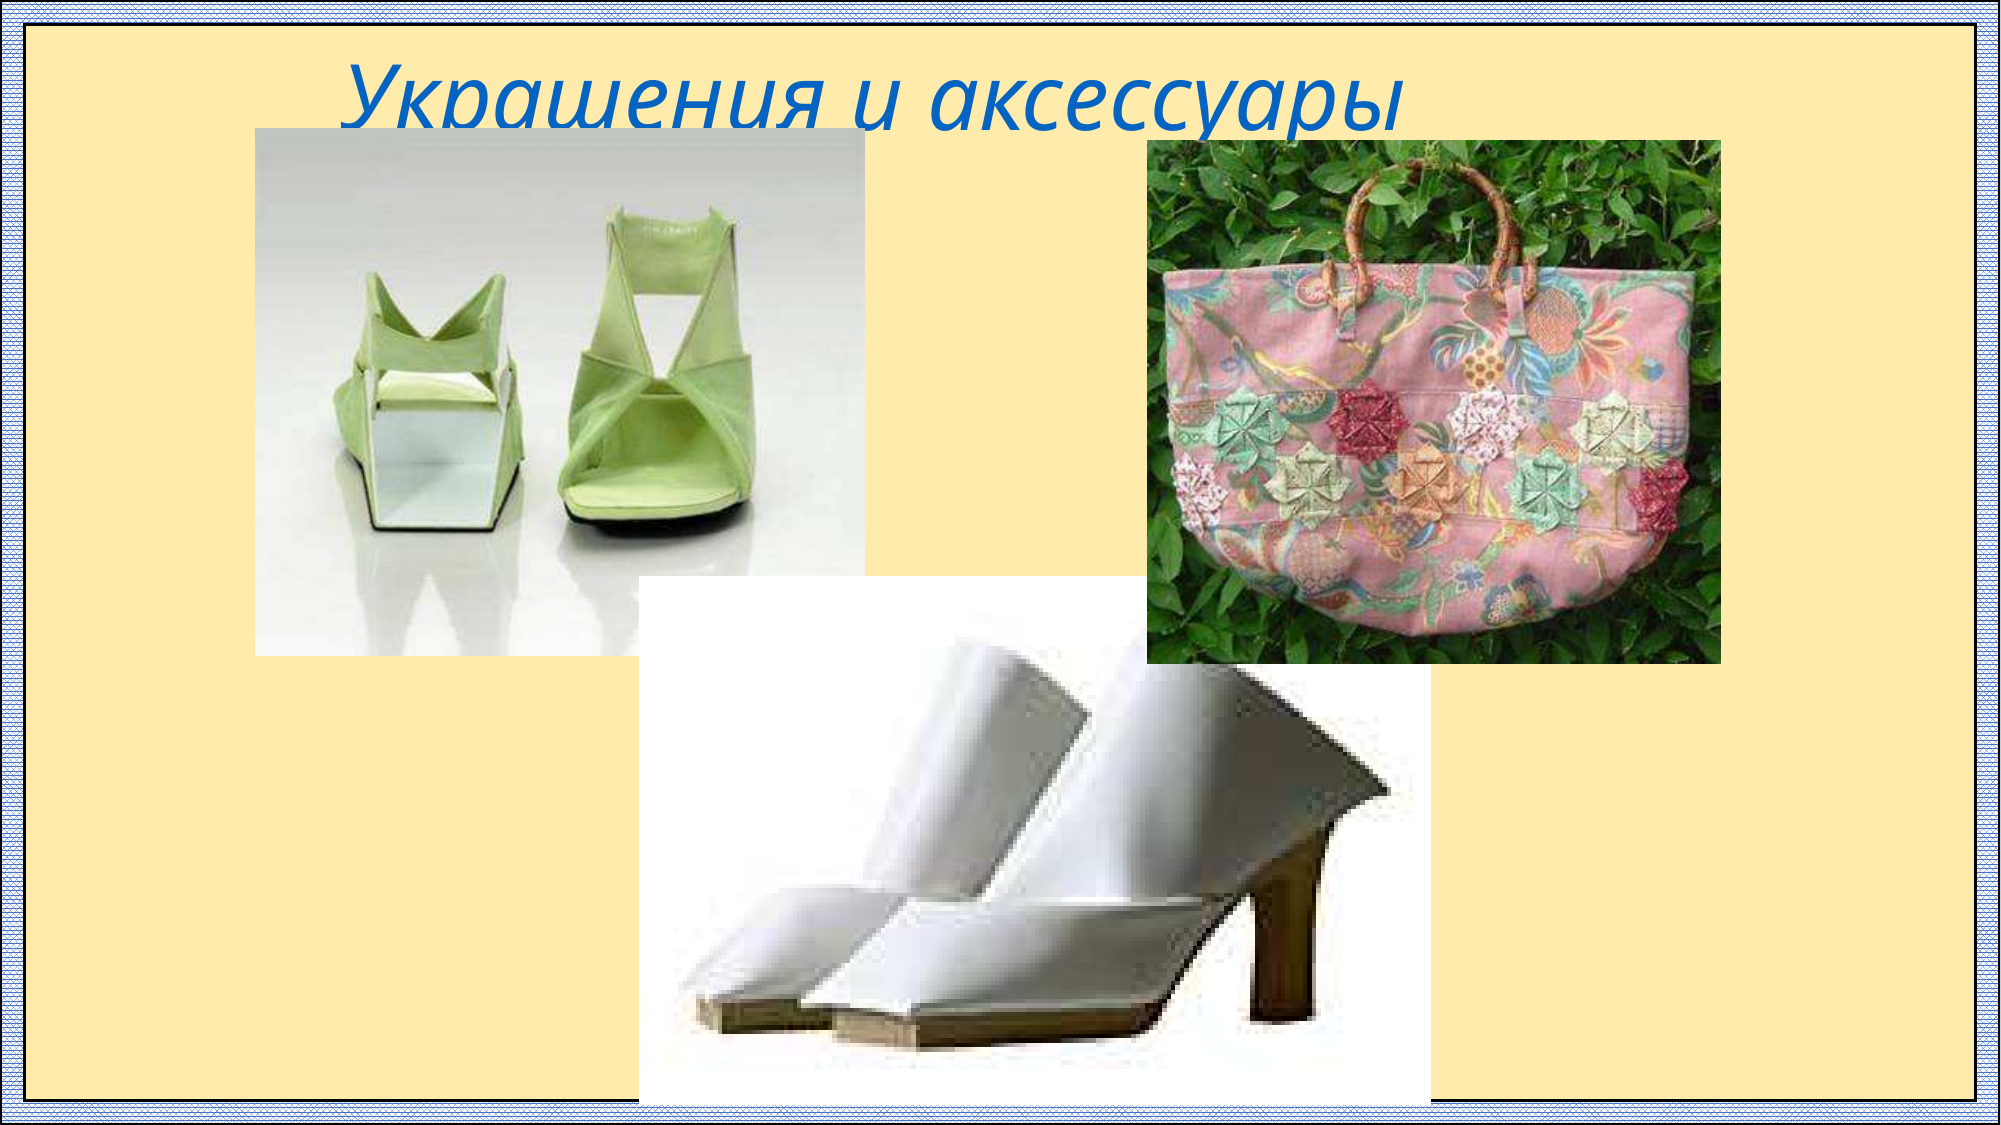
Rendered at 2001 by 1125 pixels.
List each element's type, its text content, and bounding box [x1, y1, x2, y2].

title Украшения и аксессуары [326, 42, 1650, 128]
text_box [255, 128, 1721, 1105]
